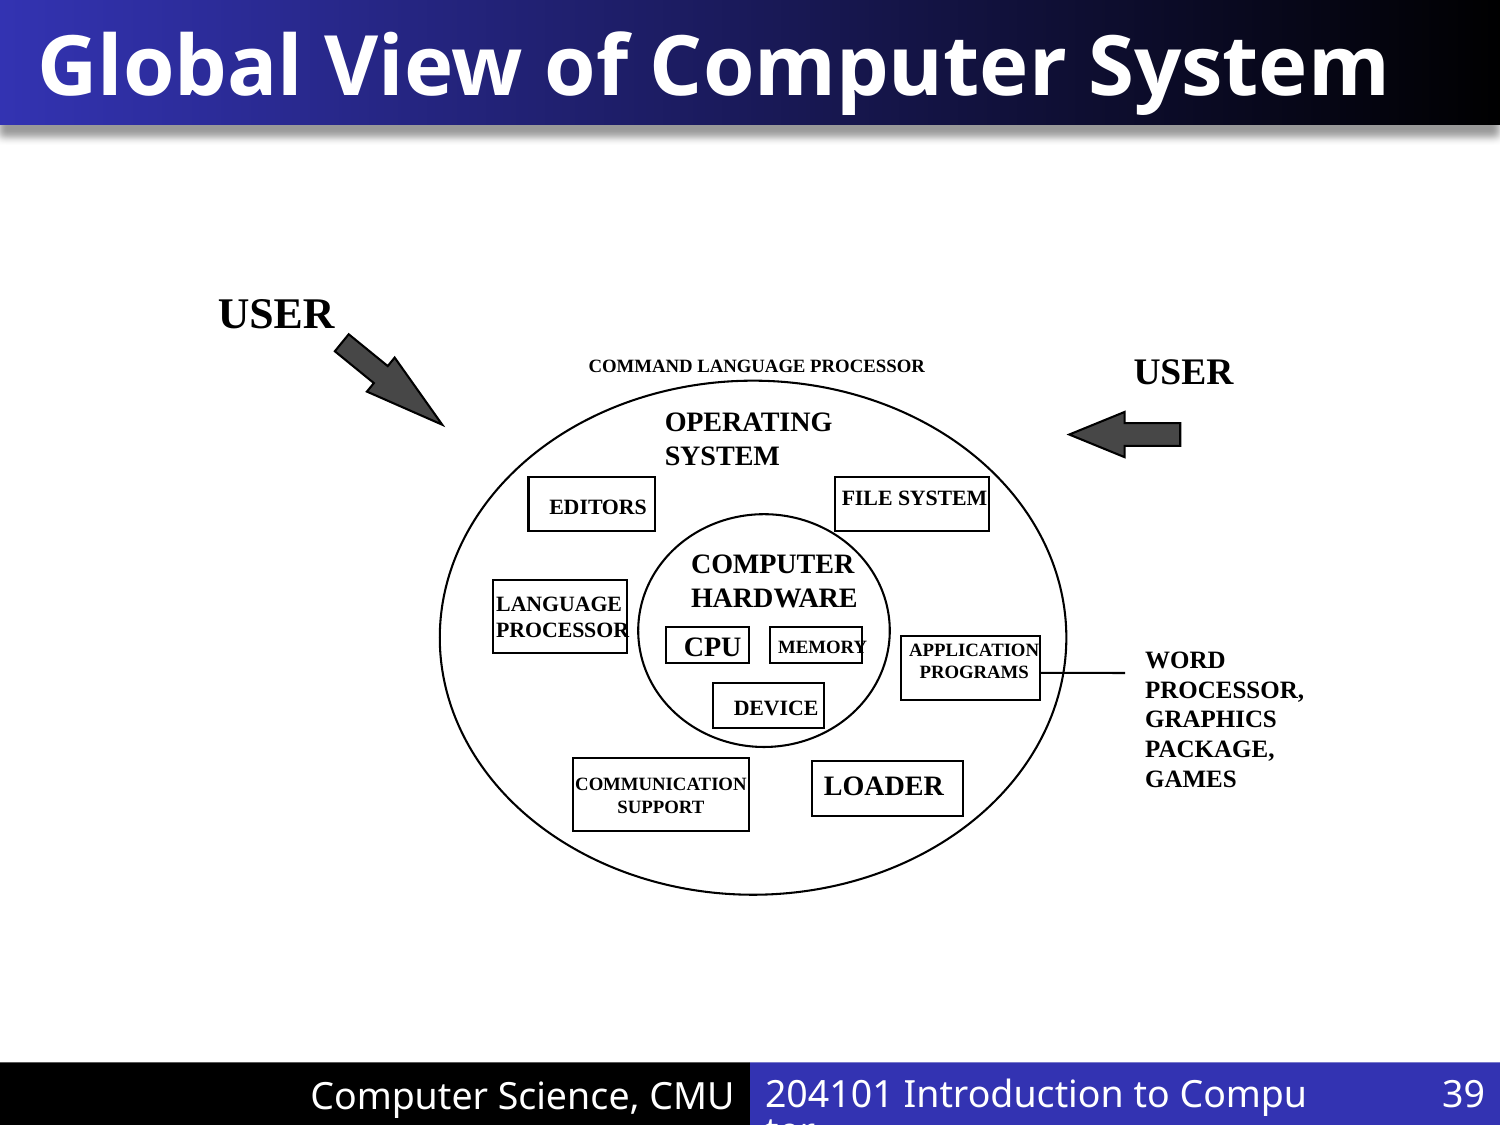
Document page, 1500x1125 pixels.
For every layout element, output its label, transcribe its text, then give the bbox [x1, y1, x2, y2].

title Global View of Computer System [0, 0, 1463, 126]
slide_number 39 [1325, 1065, 1500, 1125]
text_box WORD PROCESSOR, GRAPHICS PACKAGE, GAMES [1260, 637, 1316, 799]
footer 204101 Introduction to Computer [750, 1065, 1325, 1125]
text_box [205, 278, 1257, 895]
